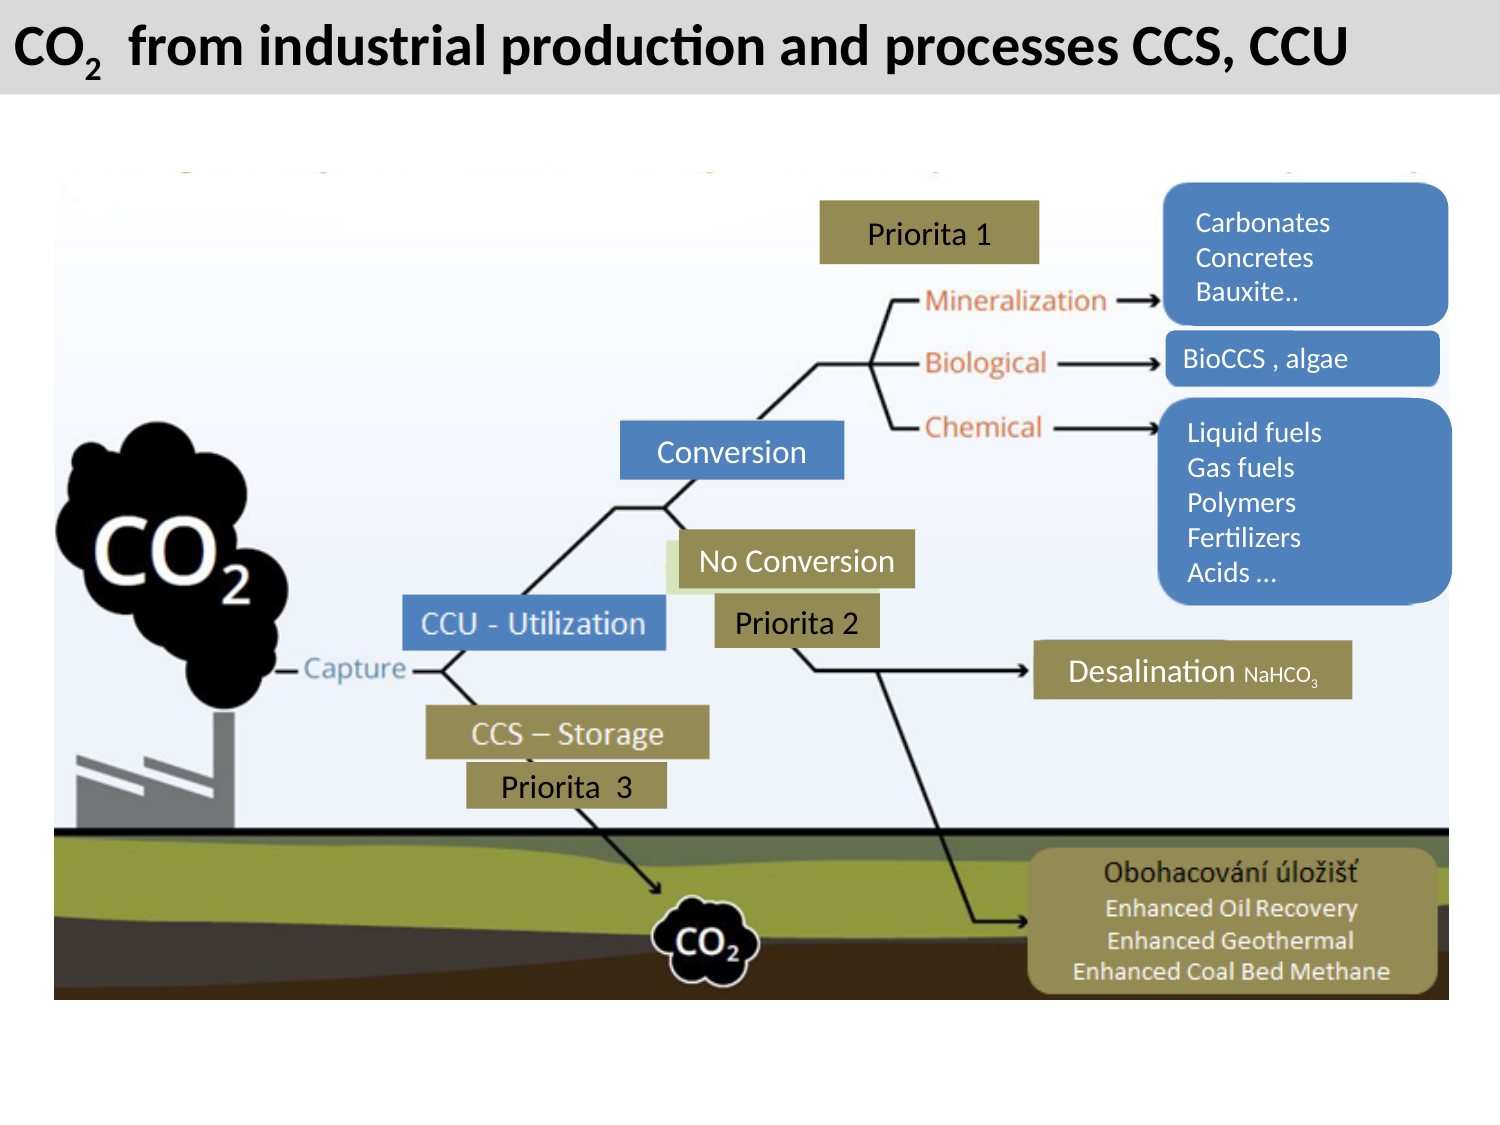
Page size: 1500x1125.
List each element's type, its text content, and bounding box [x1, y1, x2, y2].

picture [54, 172, 1449, 1000]
text_box CO2 from industrial production and processes CCS, CCU [0, 0, 1500, 95]
